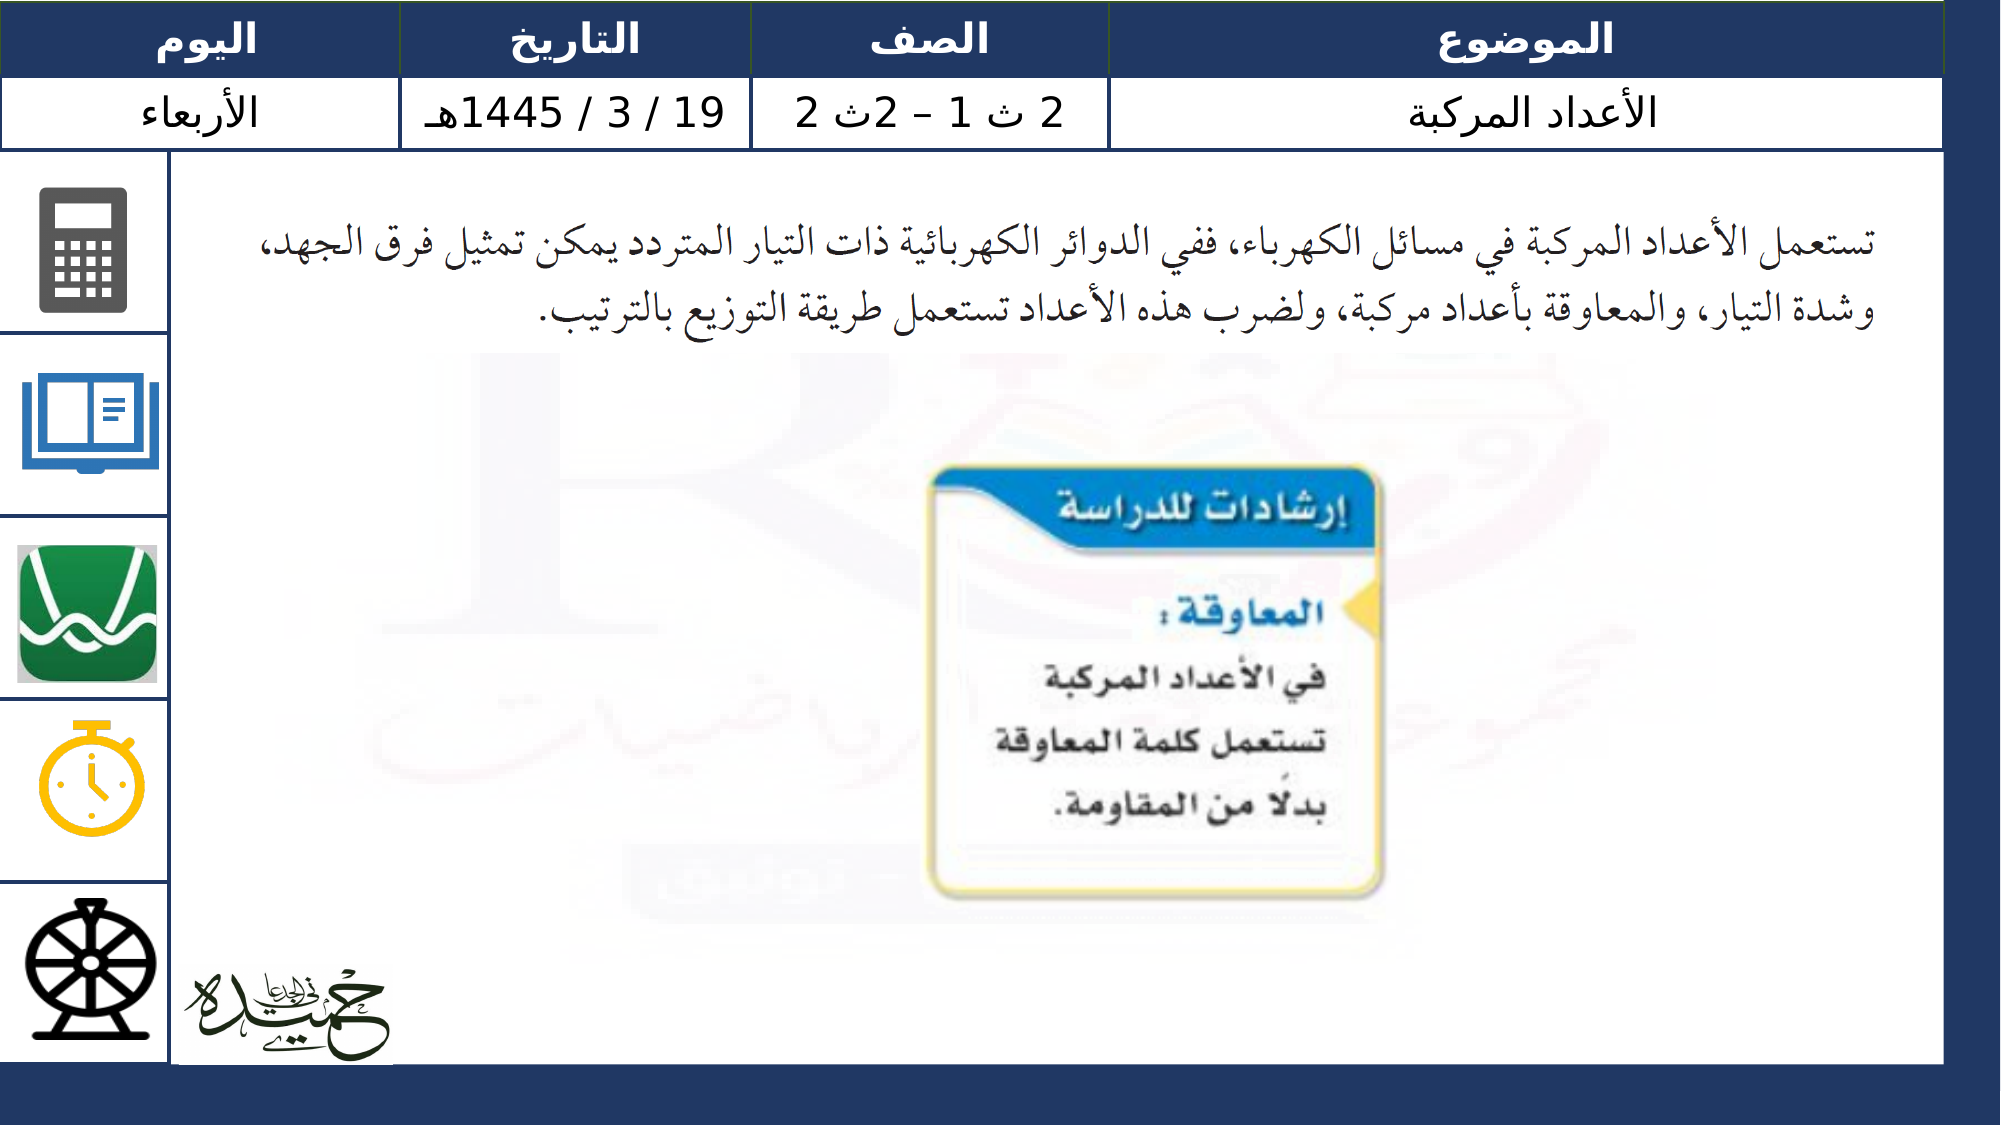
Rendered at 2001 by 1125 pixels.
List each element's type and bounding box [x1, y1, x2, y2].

picture [16, 348, 165, 497]
picture [8, 175, 158, 325]
picture [17, 707, 166, 850]
picture [178, 964, 393, 1065]
picture [5, 898, 177, 1040]
picture [17, 545, 158, 683]
picture [245, 206, 1896, 353]
picture [916, 460, 1391, 919]
